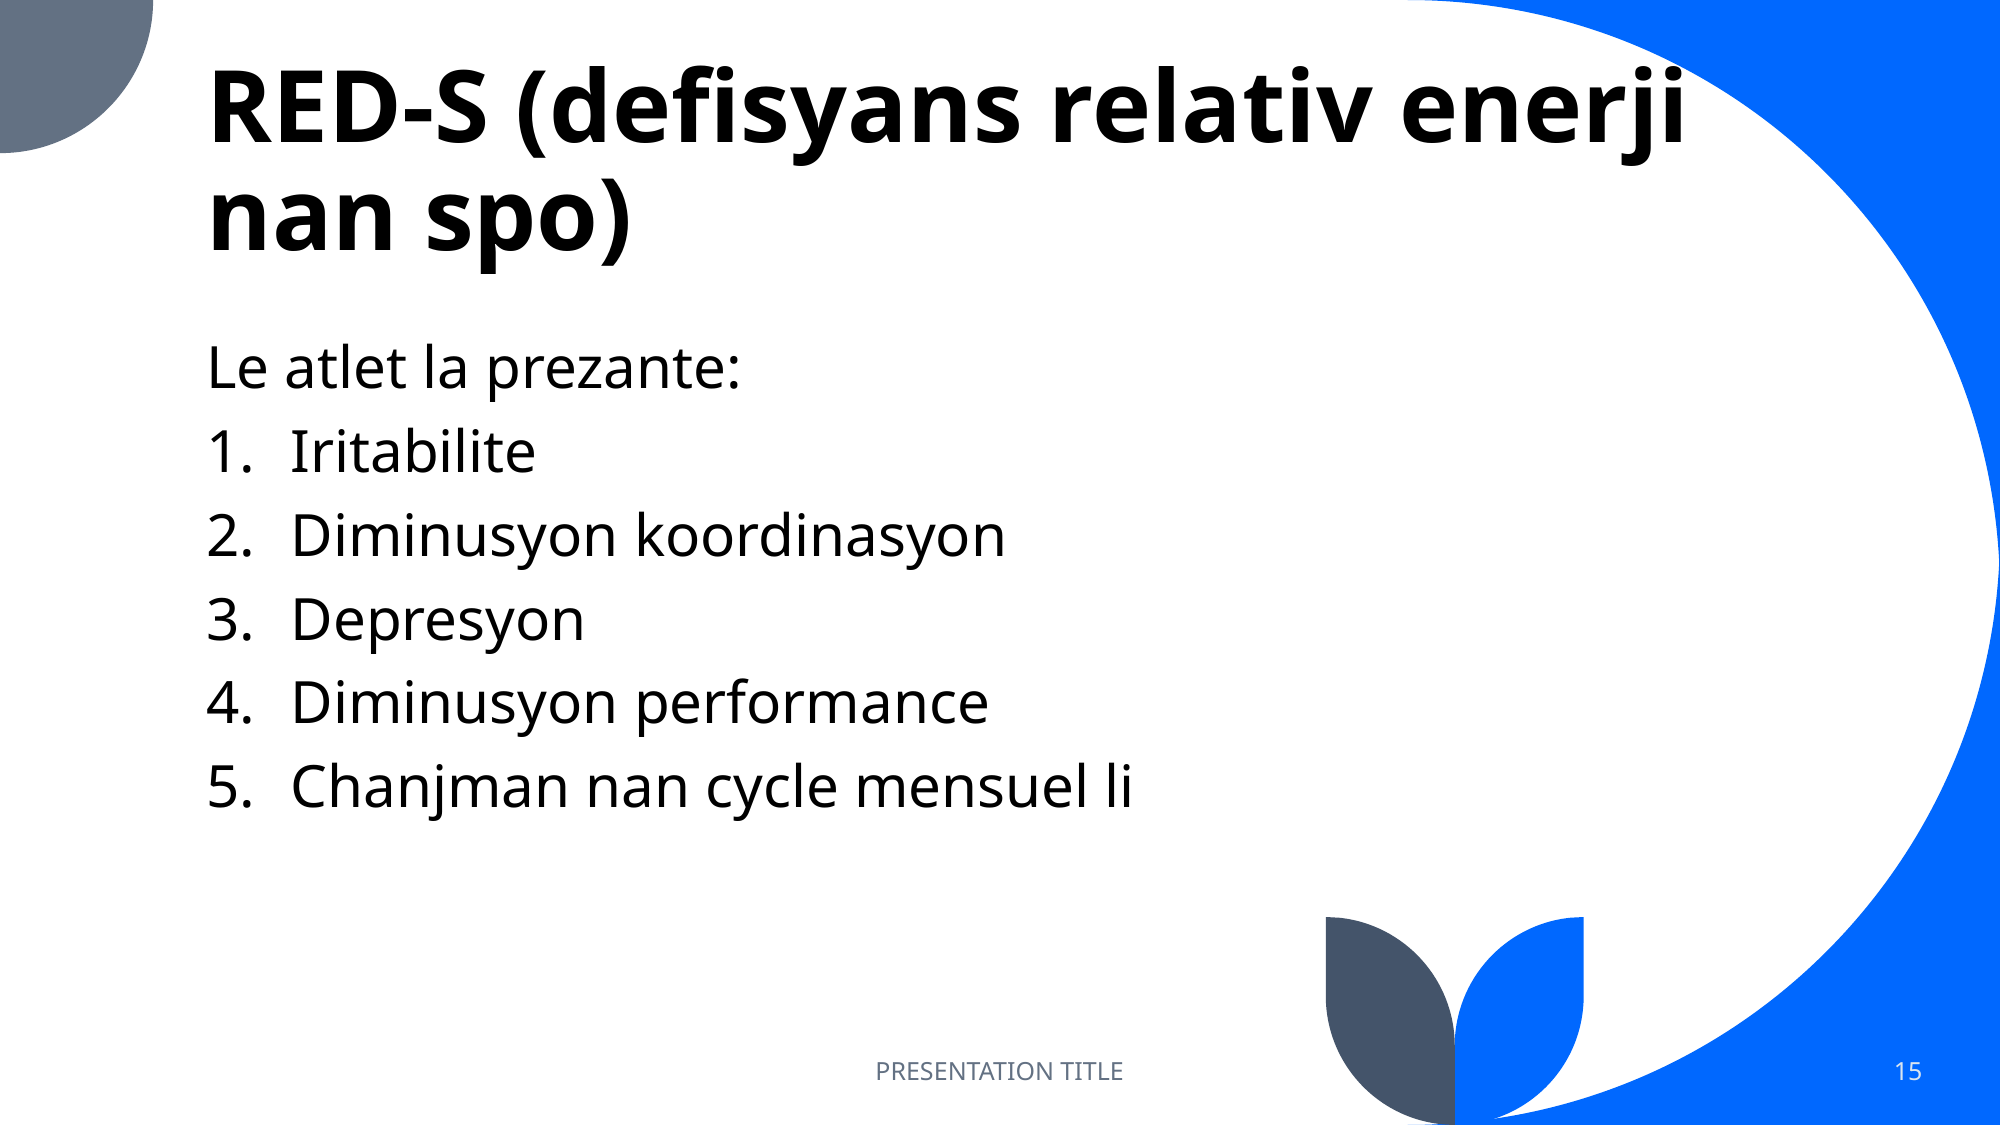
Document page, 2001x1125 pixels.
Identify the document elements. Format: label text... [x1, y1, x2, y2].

list Le atlet la prezante: Iritabilite Diminusyon koordinasyon Depresyon Diminusyon performance Chanjman nan cycle mensuel li [191, 330, 1796, 884]
title RED-S (defisyans relativ enerji nan spo) [191, 62, 1796, 280]
slide_number 15 [1665, 1042, 1938, 1103]
footer PRESENTATION TITLE [662, 1042, 1338, 1103]
